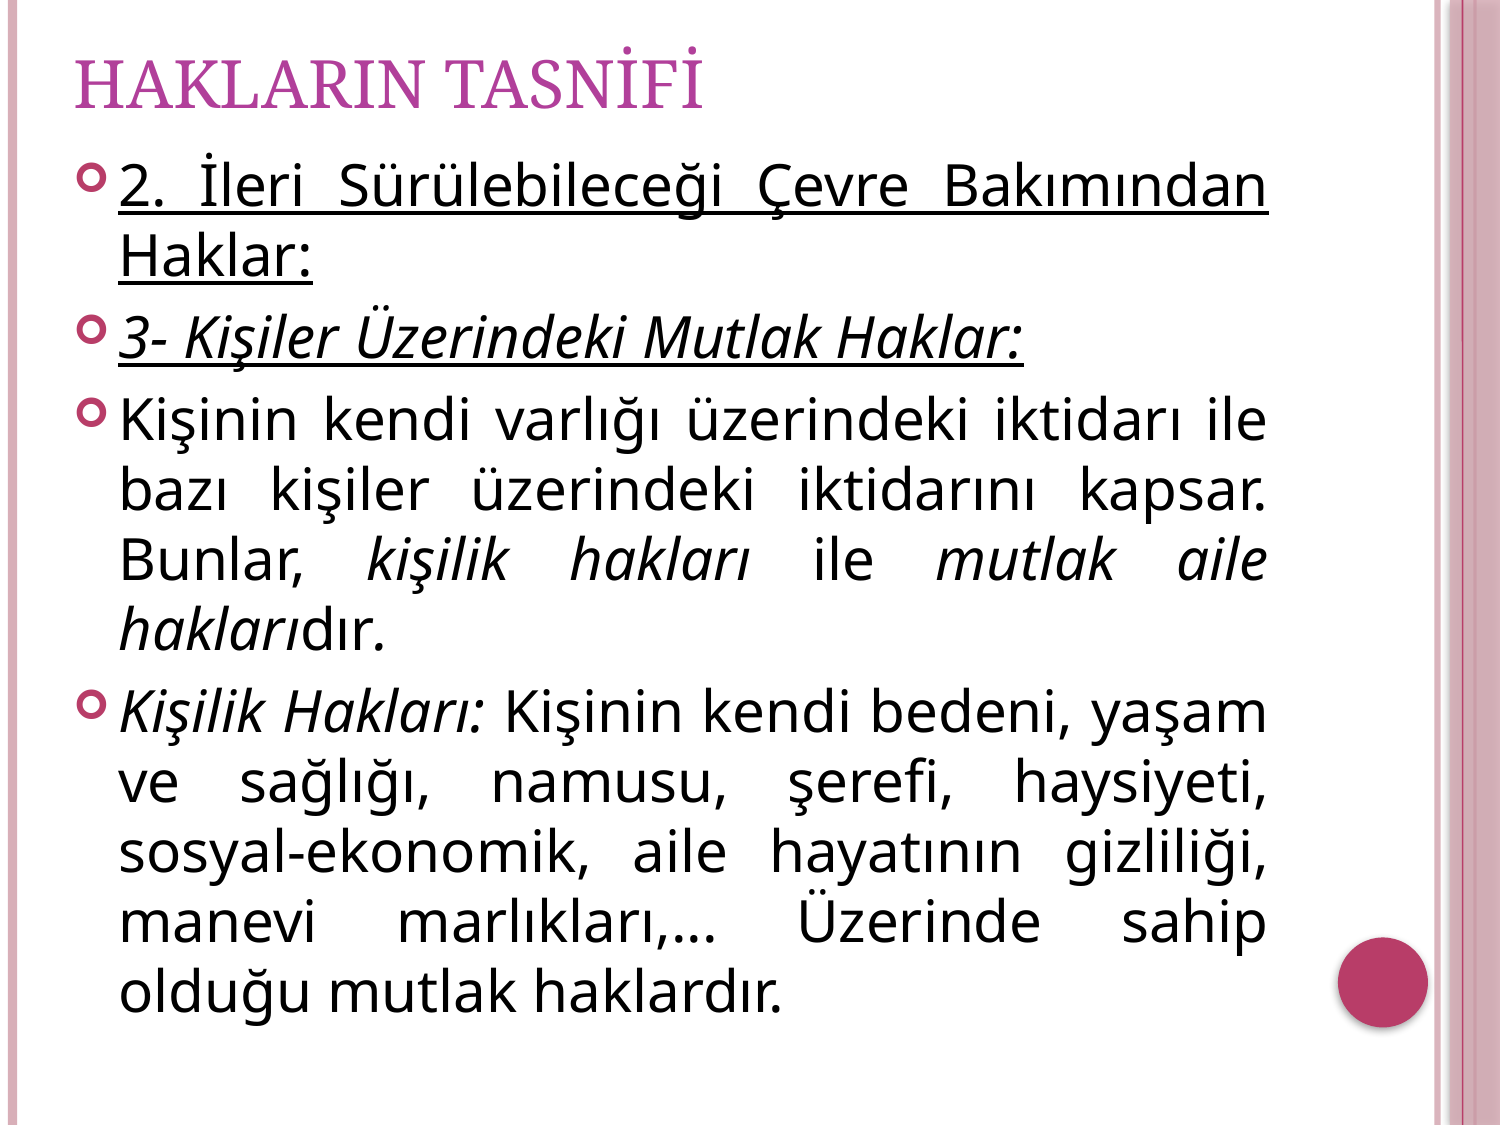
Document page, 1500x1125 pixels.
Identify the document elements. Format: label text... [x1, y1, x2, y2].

title HAKLARIN TASNİFİ [58, 0, 1284, 129]
list 2. İleri Sürülebileceği Çevre Bakımından Haklar: 3- Kişiler Üzerindeki Mutlak Haklar: Kişinin kendi varlığı üzerindeki iktidarı ile bazı kişiler üzerindeki iktidarını kapsar. Bunlar, kişilik hakları ile mutlak aile haklarıdır. Kişilik Hakları: Kişinin kendi bedeni, yaşam ve sağlığı, namusu, şerefi, haysiyeti, sosyal-ekonomik, aile hayatının gizliliği, manevi marlıkları,... Üzerinde sahip olduğu mutlak haklardır. [58, 140, 1284, 1090]
